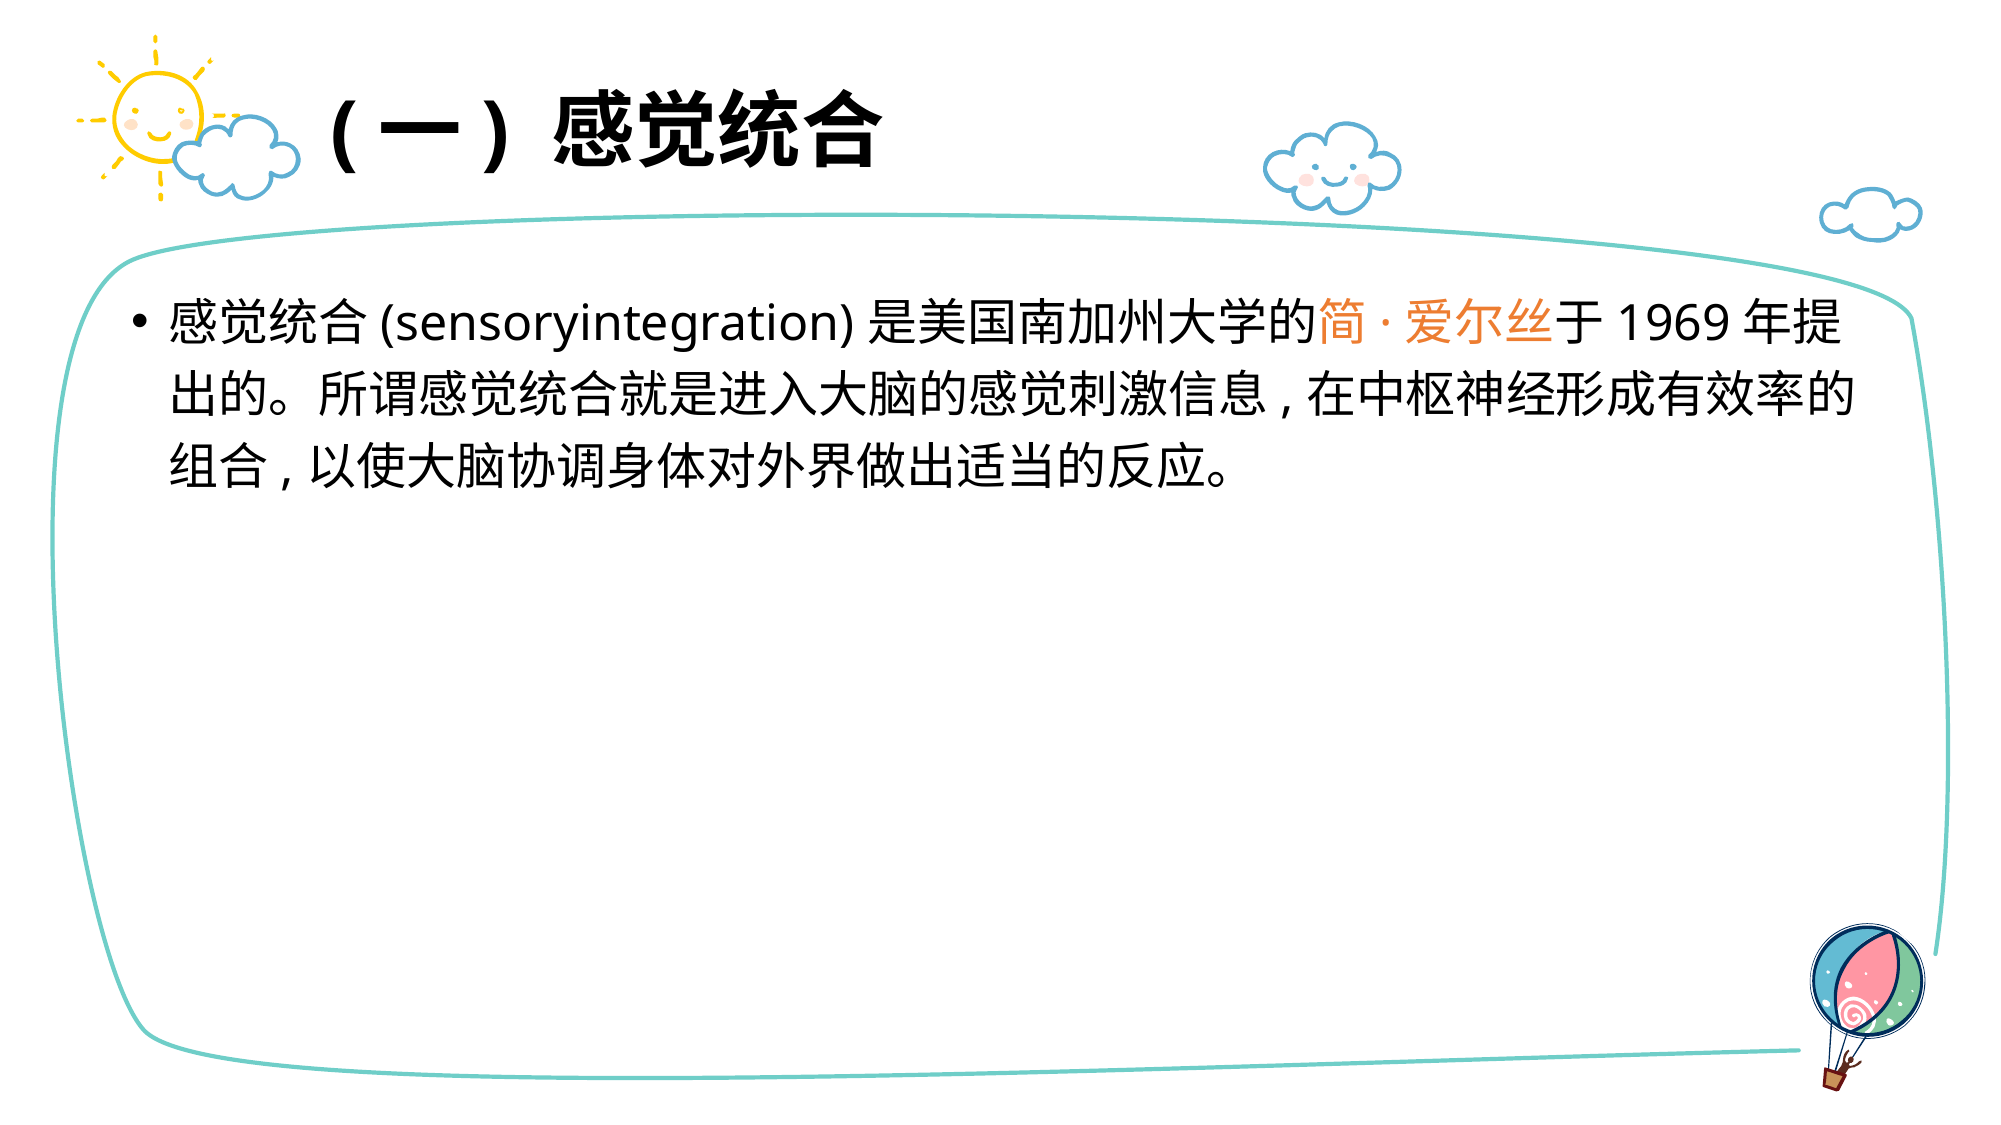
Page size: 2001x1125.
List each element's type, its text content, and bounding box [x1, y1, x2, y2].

title (一) 感觉统合 [315, 63, 1553, 204]
list 感觉统合(sensoryintegration)是美国南加州大学的简·爱尔丝于1969年提出的。所谓感觉统合就是进入大脑的感觉刺激信息,在中枢神经形成有效率的组合,以使大脑协调身体对外界做出适当的反应。 [115, 271, 1884, 1011]
